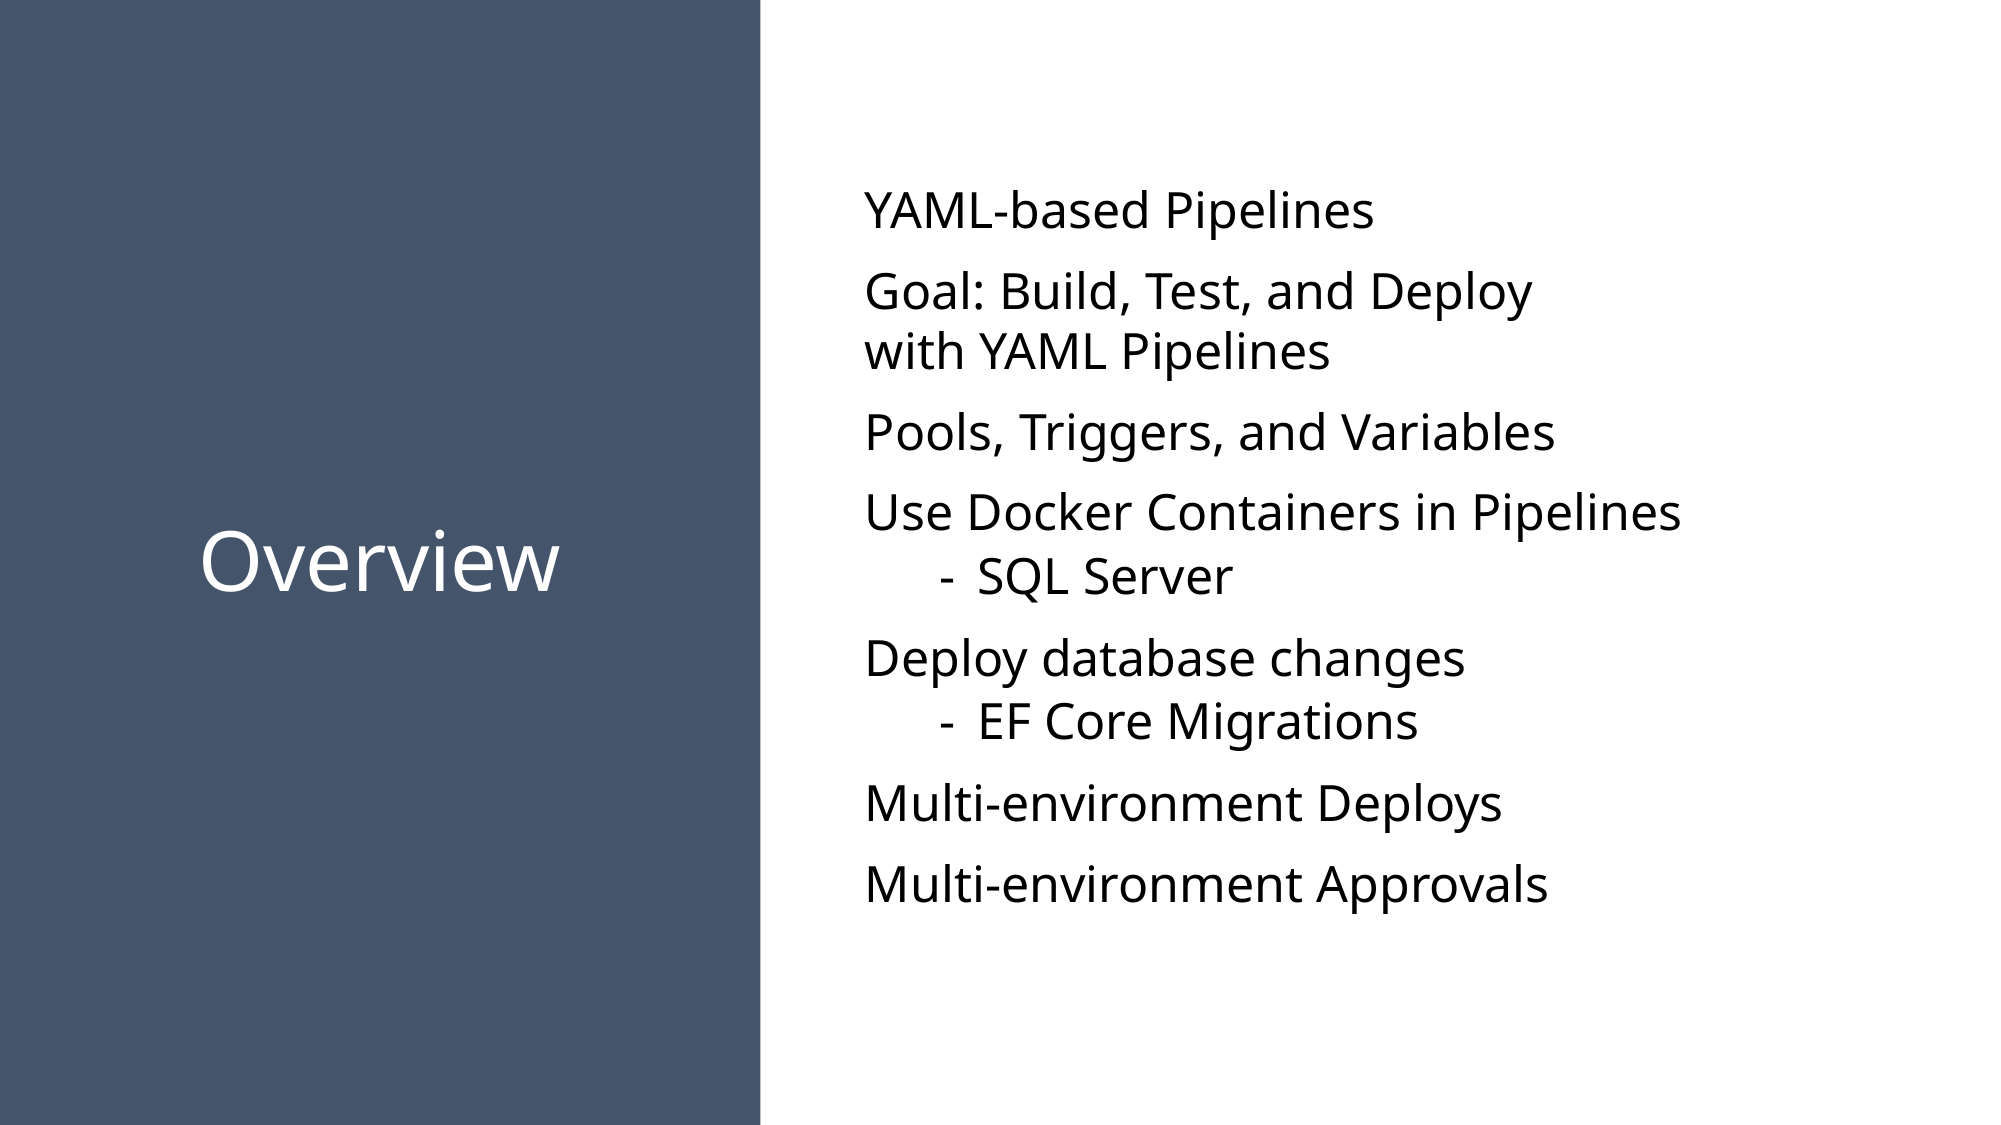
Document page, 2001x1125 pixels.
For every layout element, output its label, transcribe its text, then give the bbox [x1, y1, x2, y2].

list YAML-based Pipelines Goal: Build, Test, and Deploy with YAML Pipelines Pools, Triggers, and Variables Use Docker Containers in Pipelines SQL Server Deploy database changes EF Core Migrations Multi-environment Deploys Multi-environment Approvals [849, 53, 1911, 1037]
list Overview [122, 508, 639, 617]
